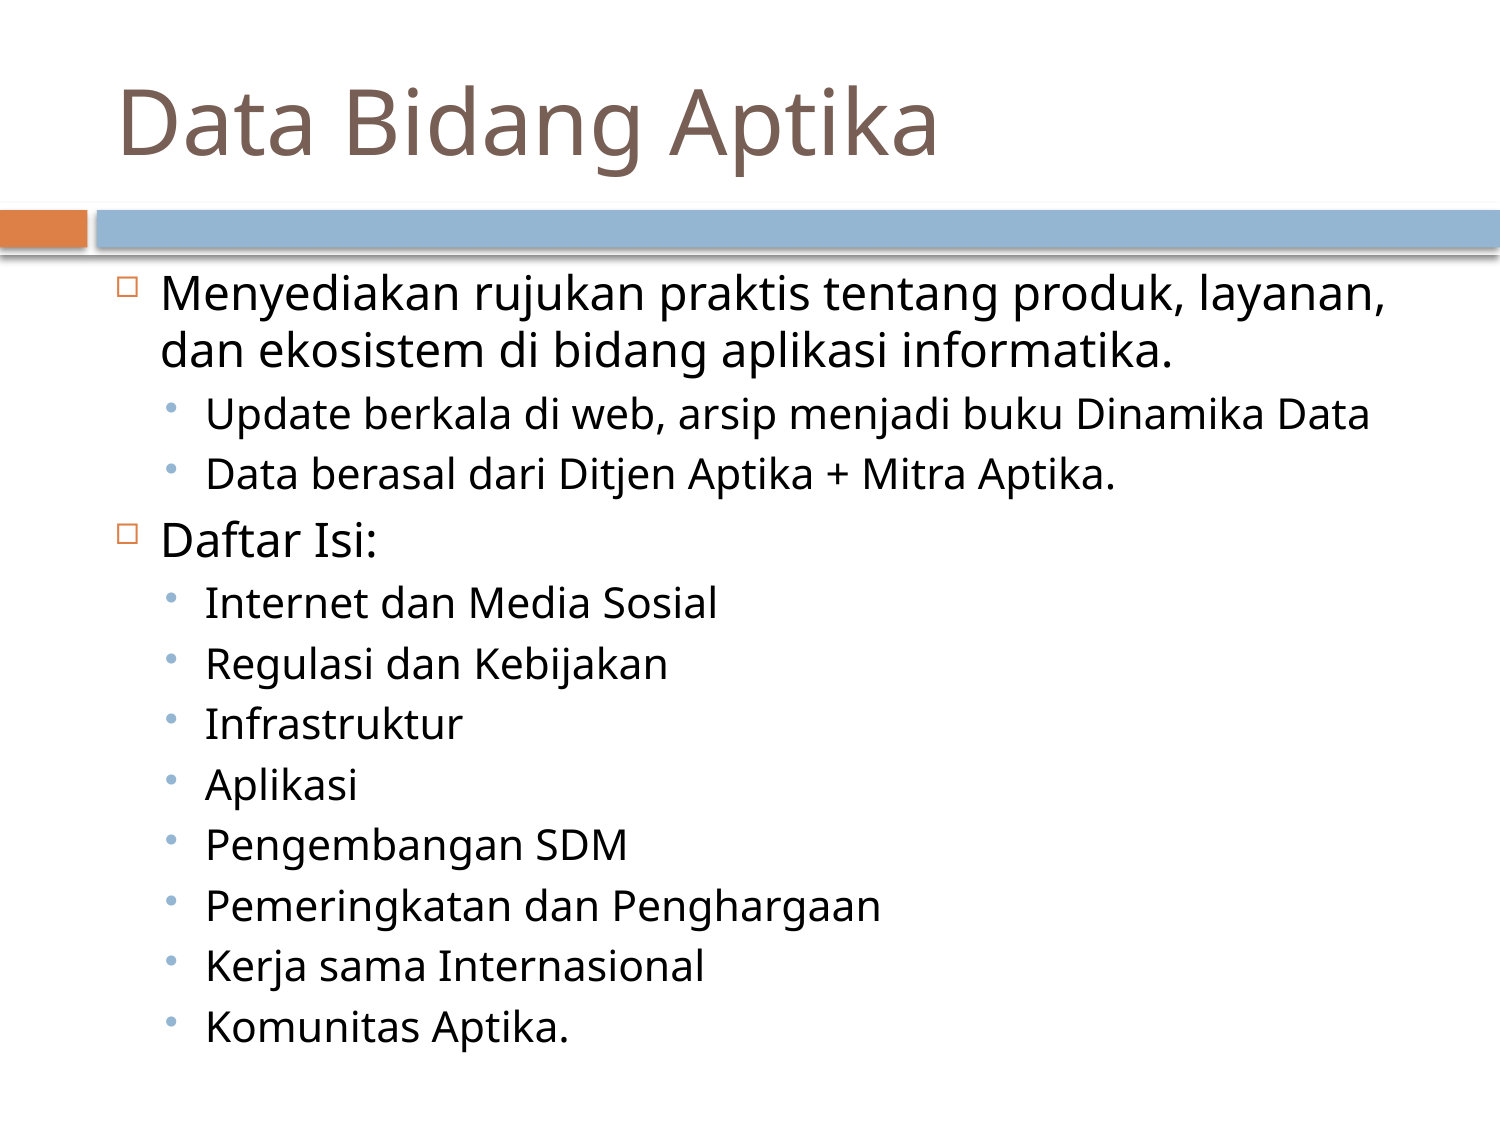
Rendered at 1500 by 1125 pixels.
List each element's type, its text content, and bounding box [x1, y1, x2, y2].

list Menyediakan rujukan praktis tentang produk, layanan, dan ekosistem di bidang aplikasi informatika. Update berkala di web, arsip menjadi buku Dinamika Data Data berasal dari Ditjen Aptika + Mitra Aptika. Daftar Isi: Internet dan Media Sosial Regulasi dan Kebijakan Infrastruktur Aplikasi Pengembangan SDM Pemeringkatan dan Penghargaan Kerja sama Internasional Komunitas Aptika. [100, 255, 1438, 1071]
title Data Bidang Aptika [100, 37, 1438, 200]
